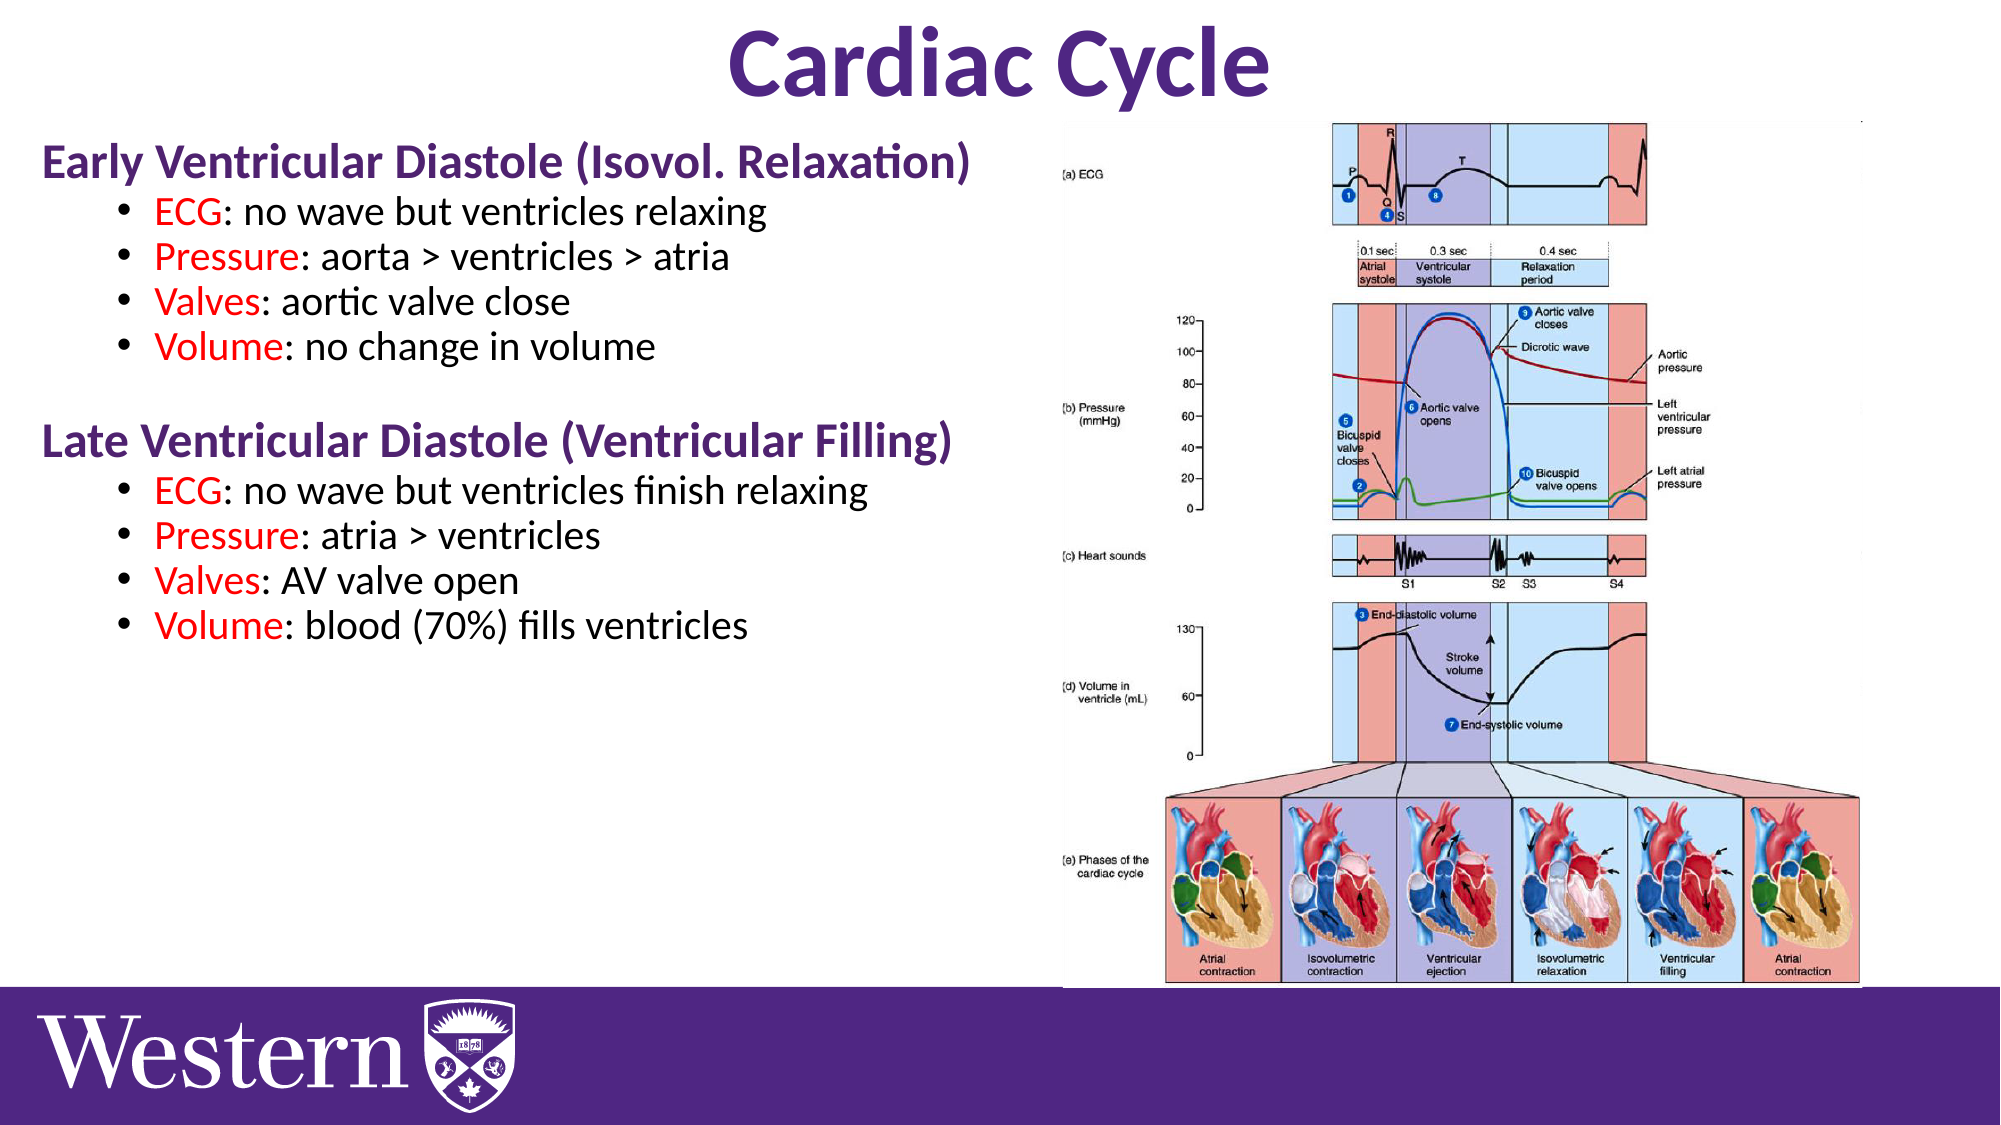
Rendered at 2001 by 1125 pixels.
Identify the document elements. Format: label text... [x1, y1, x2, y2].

title Cardiac Cycle [137, 1, 1863, 128]
list Early Ventricular Diastole (Isovol. Relaxation) ECG: no wave but ventricles relaxing Pressure: aorta > ventricles > atria Valves: aortic valve close Volume: no change in volume Late Ventricular Diastole (Ventricular Filling) ECG: no wave but ventricles finish relaxing Pressure: atria > ventricles Valves: AV valve open Volume: blood (70%) fills ventricles [26, 128, 1036, 902]
picture [1062, 121, 1863, 988]
text_box [0, 986, 2000, 1125]
picture [37, 999, 515, 1113]
